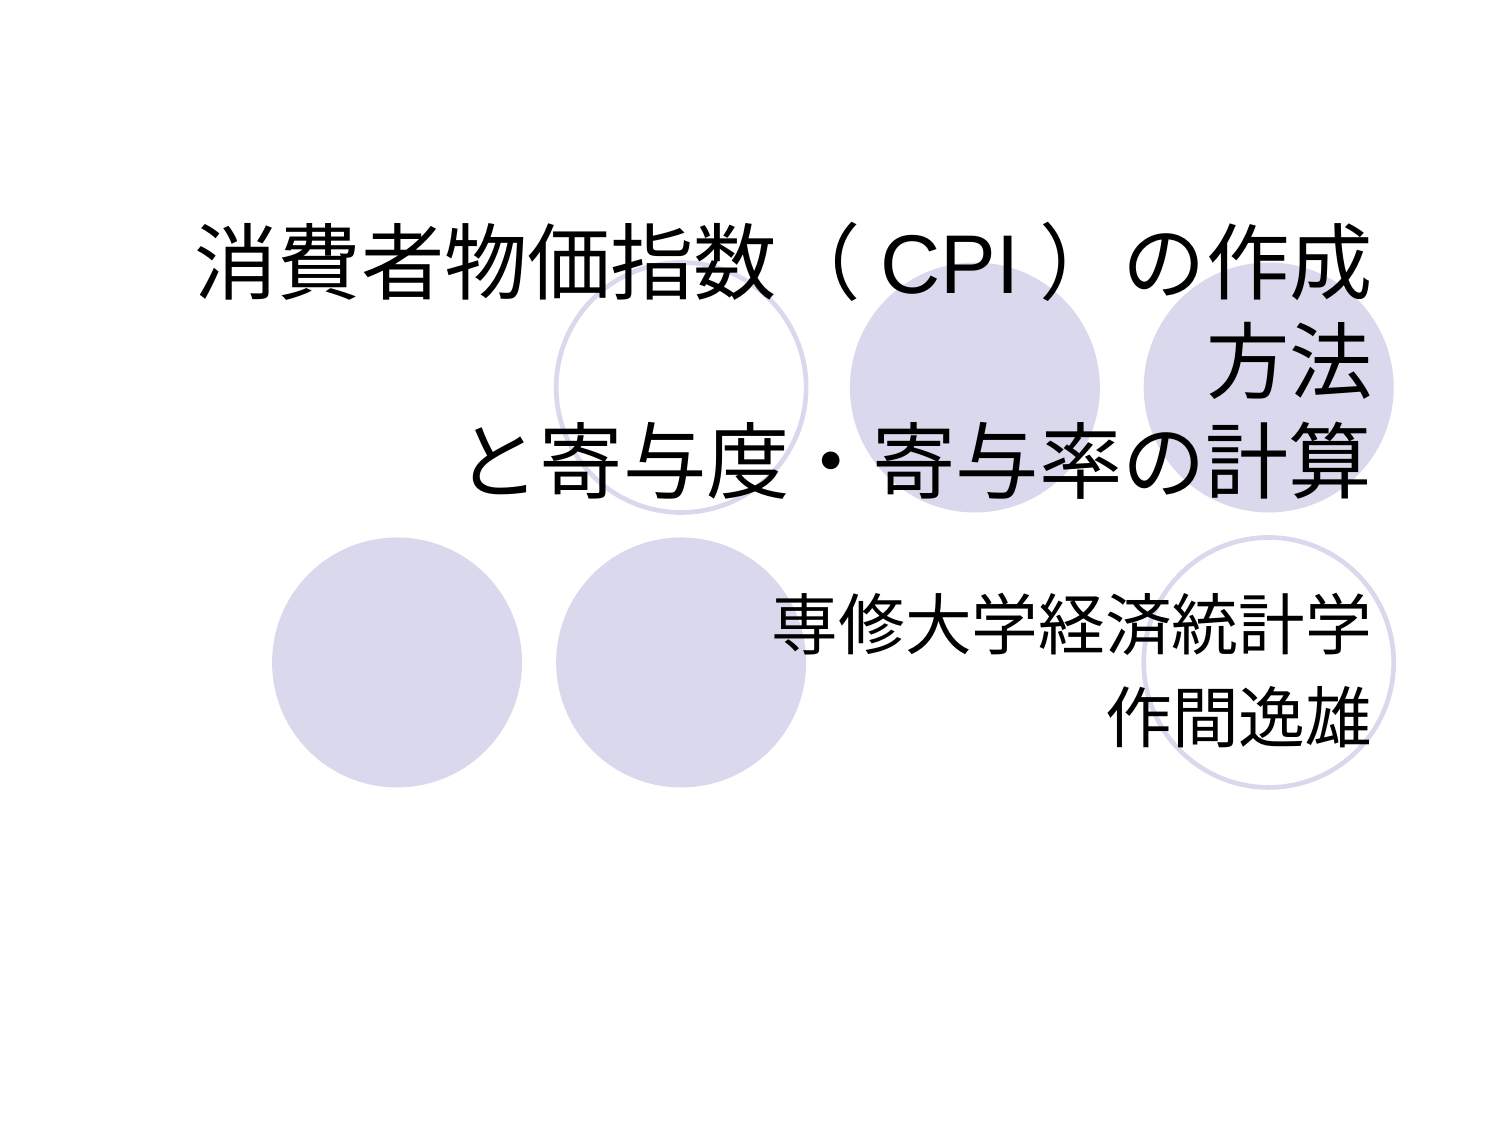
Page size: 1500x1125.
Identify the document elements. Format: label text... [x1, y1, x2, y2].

title 消費者物価指数（CPI）の作成方法 と寄与度・寄与率の計算 [112, 200, 1388, 518]
subtitle 専修大学経済統計学 作間逸雄 [337, 575, 1388, 863]
